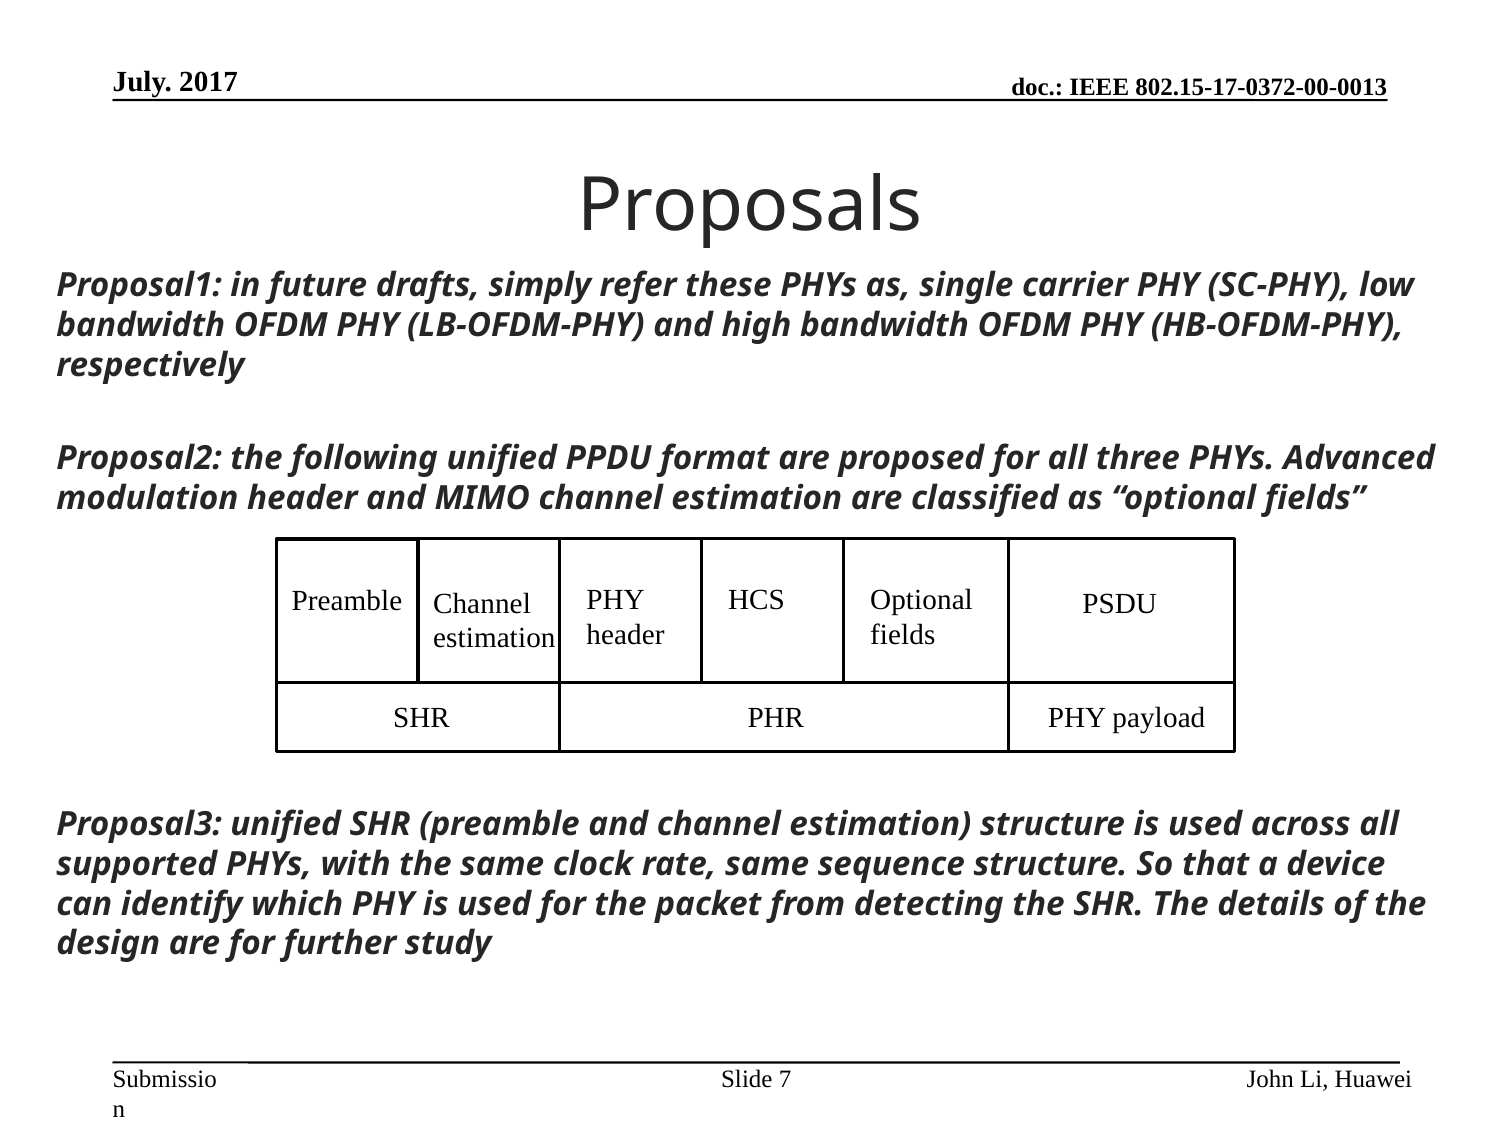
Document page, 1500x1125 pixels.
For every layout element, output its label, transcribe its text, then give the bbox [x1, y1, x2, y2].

slide_number Slide 7 [712, 1061, 800, 1093]
title Proposals [112, 112, 1388, 255]
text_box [276, 538, 1235, 752]
list Proposal1: in future drafts, simply refer these PHYs as, single carrier PHY (SC-PHY), low bandwidth OFDM PHY (LB-OFDM-PHY) and high bandwidth OFDM PHY (HB-OFDM-PHY), respectively Proposal2: the following unified PPDU format are proposed for all three PHYs. Advanced modulation header and MIMO channel estimation are classified as “optional fields” Proposal3: unified SHR (preamble and channel estimation) structure is used across all supported PHYs, with the same clock rate, same sequence structure. So that a device can identify which PHY is used for the packet from detecting the SHR. The details of the design are for further study [41, 255, 1459, 931]
footer John Li, Huawei [899, 1061, 1413, 1093]
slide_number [112, 61, 376, 98]
